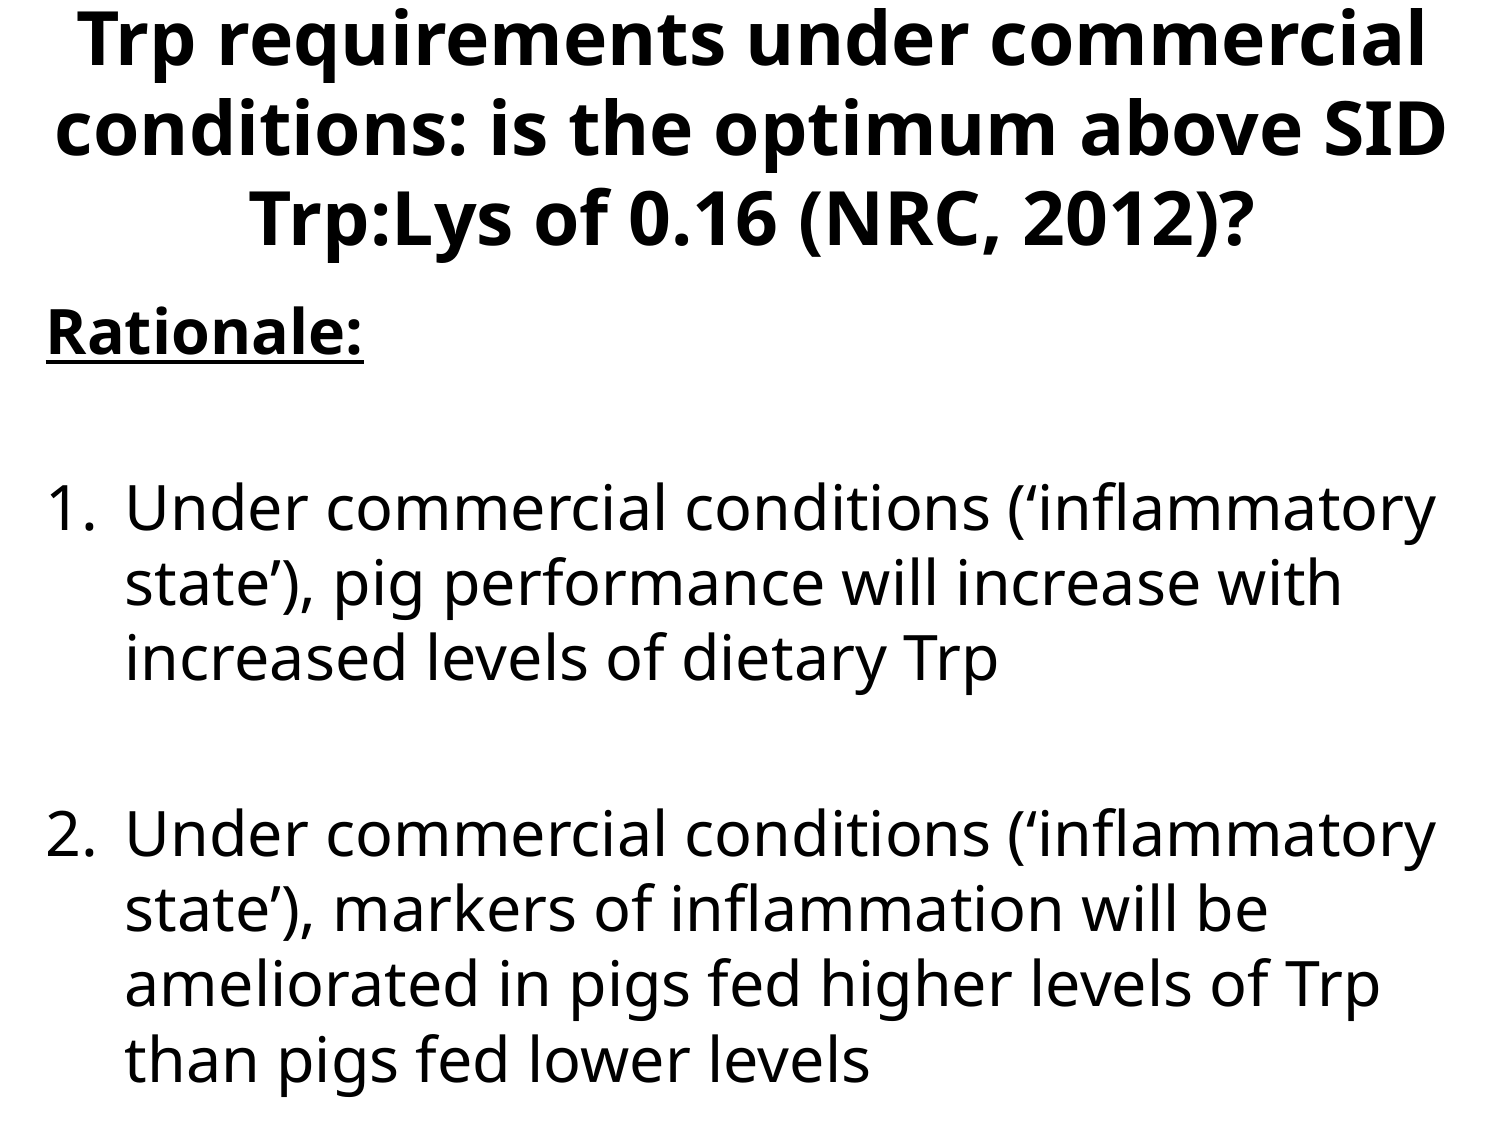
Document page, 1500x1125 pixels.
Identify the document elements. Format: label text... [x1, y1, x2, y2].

title Trp requirements under commercial conditions: is the optimum above SID Trp:Lys of 0.16 (NRC, 2012)? [30, 31, 1475, 219]
list Rationale: Under commercial conditions (‘inflammatory state’), pig performance will increase with increased levels of dietary Trp Under commercial conditions (‘inflammatory state’), markers of inflammation will be ameliorated in pigs fed higher levels of Trp than pigs fed lower levels [30, 284, 1475, 1112]
